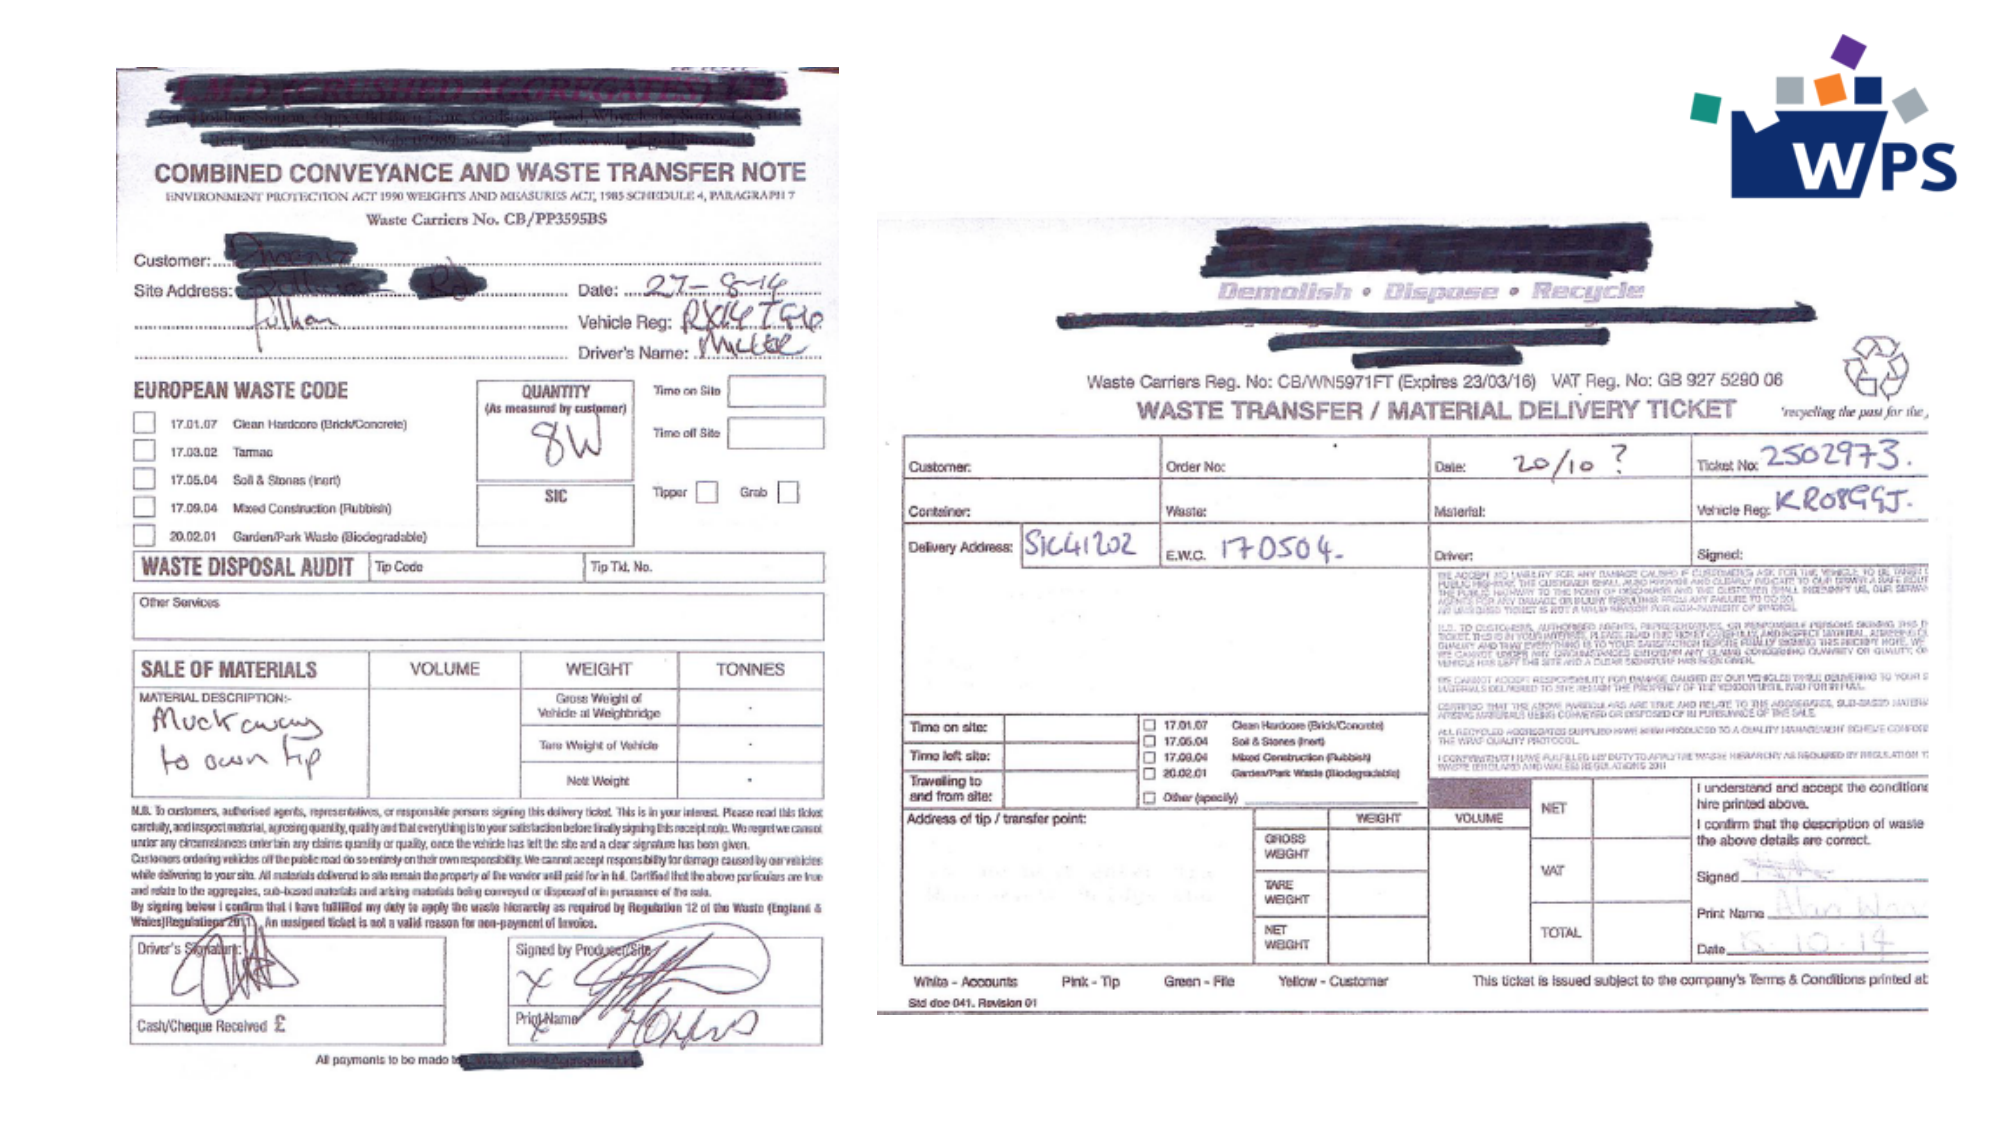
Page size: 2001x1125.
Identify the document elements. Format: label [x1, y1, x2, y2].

picture [877, 211, 1954, 1015]
picture [116, 67, 839, 1080]
picture [1686, 30, 1963, 205]
